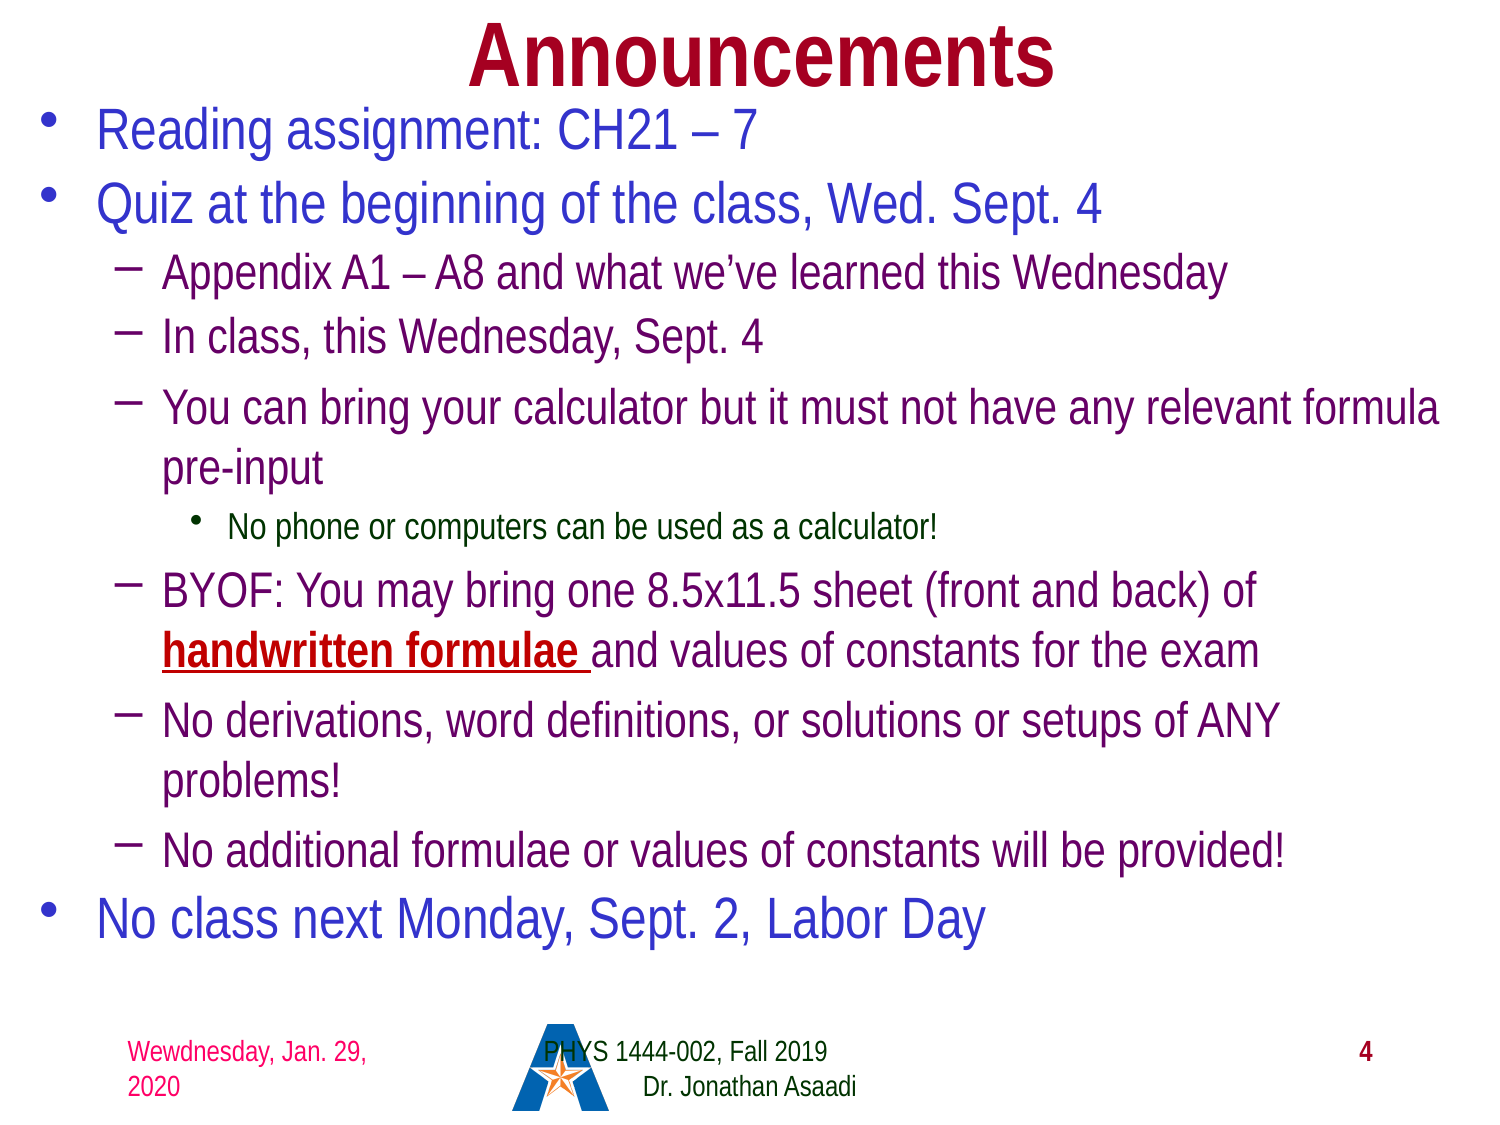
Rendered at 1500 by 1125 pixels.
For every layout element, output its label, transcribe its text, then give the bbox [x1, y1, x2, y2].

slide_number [112, 1024, 426, 1101]
slide_number 4 [1074, 1024, 1388, 1101]
picture [512, 1101, 609, 1111]
title Announcements [124, 0, 1401, 91]
list Reading assignment: CH21 – 7 Quiz at the beginning of the class, Wed. Sept. 4 Appendix A1 – A8 and what we’ve learned this Wednesday In class, this Wednesday, Sept. 4 You can bring your calculator but it must not have any relevant formula pre-input No phone or computers can be used as a calculator! BYOF: You may bring one 8.5x11.5 sheet (front and back) of handwritten formulae and values of constants for the exam No derivations, word definitions, or solutions or setups of ANY problems! No additional formulae or values of constants will be provided! No class next Monday, Sept. 2, Labor Day [24, 91, 1476, 955]
footer PHYS 1444-002, Fall 2019 Dr. Jonathan Asaadi [512, 1024, 988, 1101]
